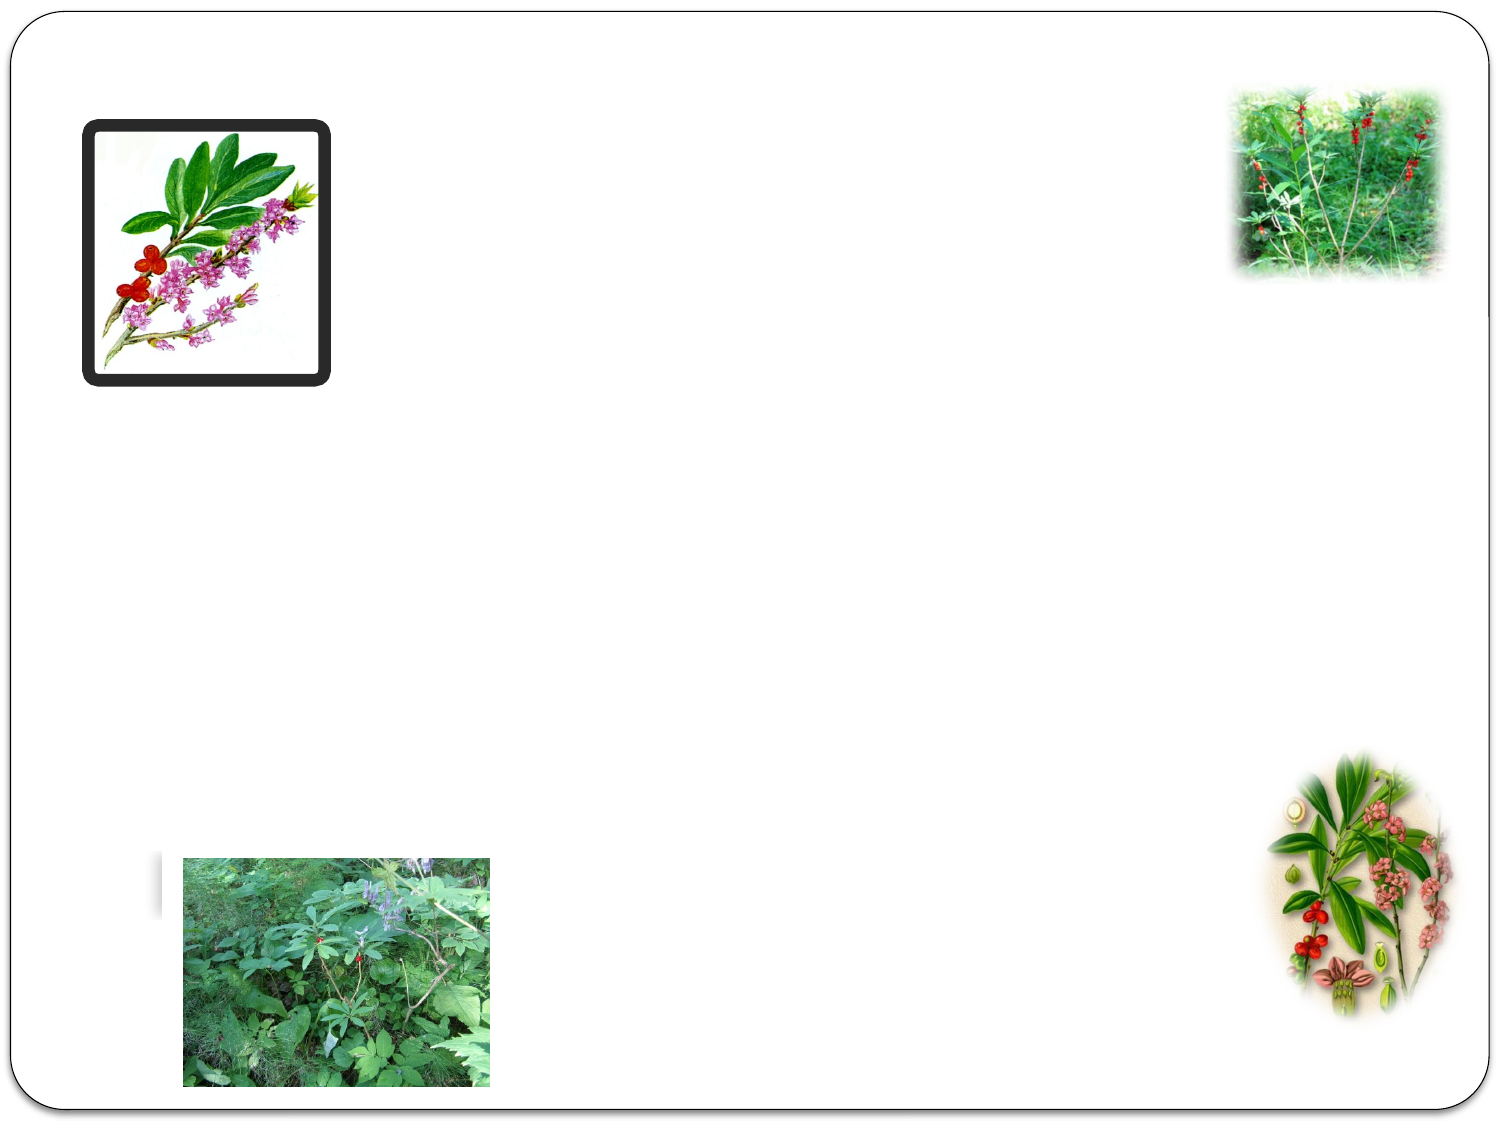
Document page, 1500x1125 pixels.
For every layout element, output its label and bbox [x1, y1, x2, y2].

list [1247, 739, 1470, 1036]
picture [182, 857, 491, 1088]
picture [1222, 77, 1454, 287]
picture [88, 125, 325, 381]
